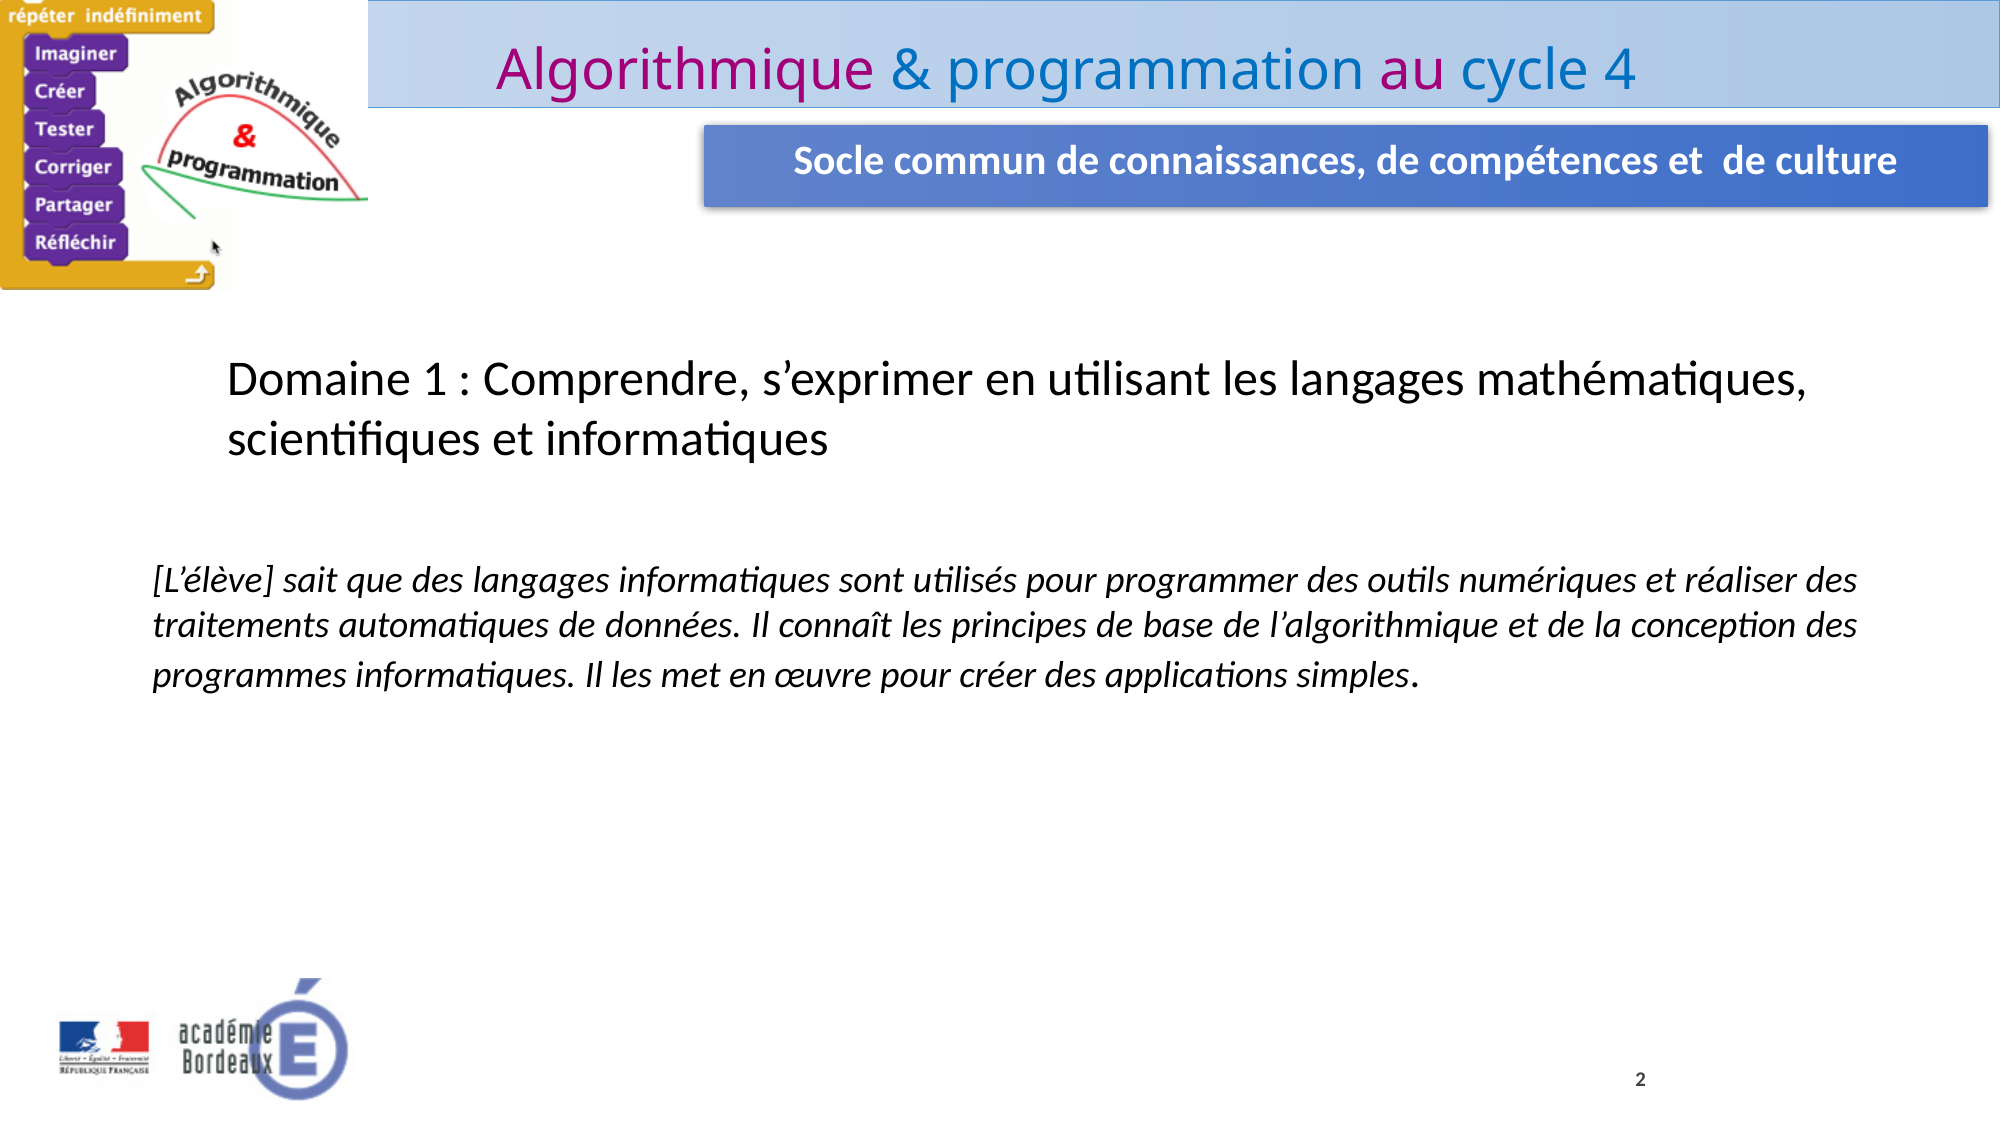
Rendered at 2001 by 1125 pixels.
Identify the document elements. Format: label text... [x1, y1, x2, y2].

text_box 2 [1586, 1048, 1661, 1109]
picture [0, 0, 368, 290]
text_box Domaine 1 : Comprendre, s’exprimer en utilisant les langages mathématiques, scientifiques et informatiques [L’élève] sait que des langages informatiques sont utilisés pour programmer des outils numériques et réaliser des traitements automatiques de données. Il connaît les principes de base de l’algorithmique et de la conception des programmes informatiques. Il les met en œuvre pour créer des applications simples. [137, 338, 1875, 906]
picture [55, 978, 356, 1102]
text_box Socle commun de connaissances, de compétences et de culture [704, 125, 1988, 207]
